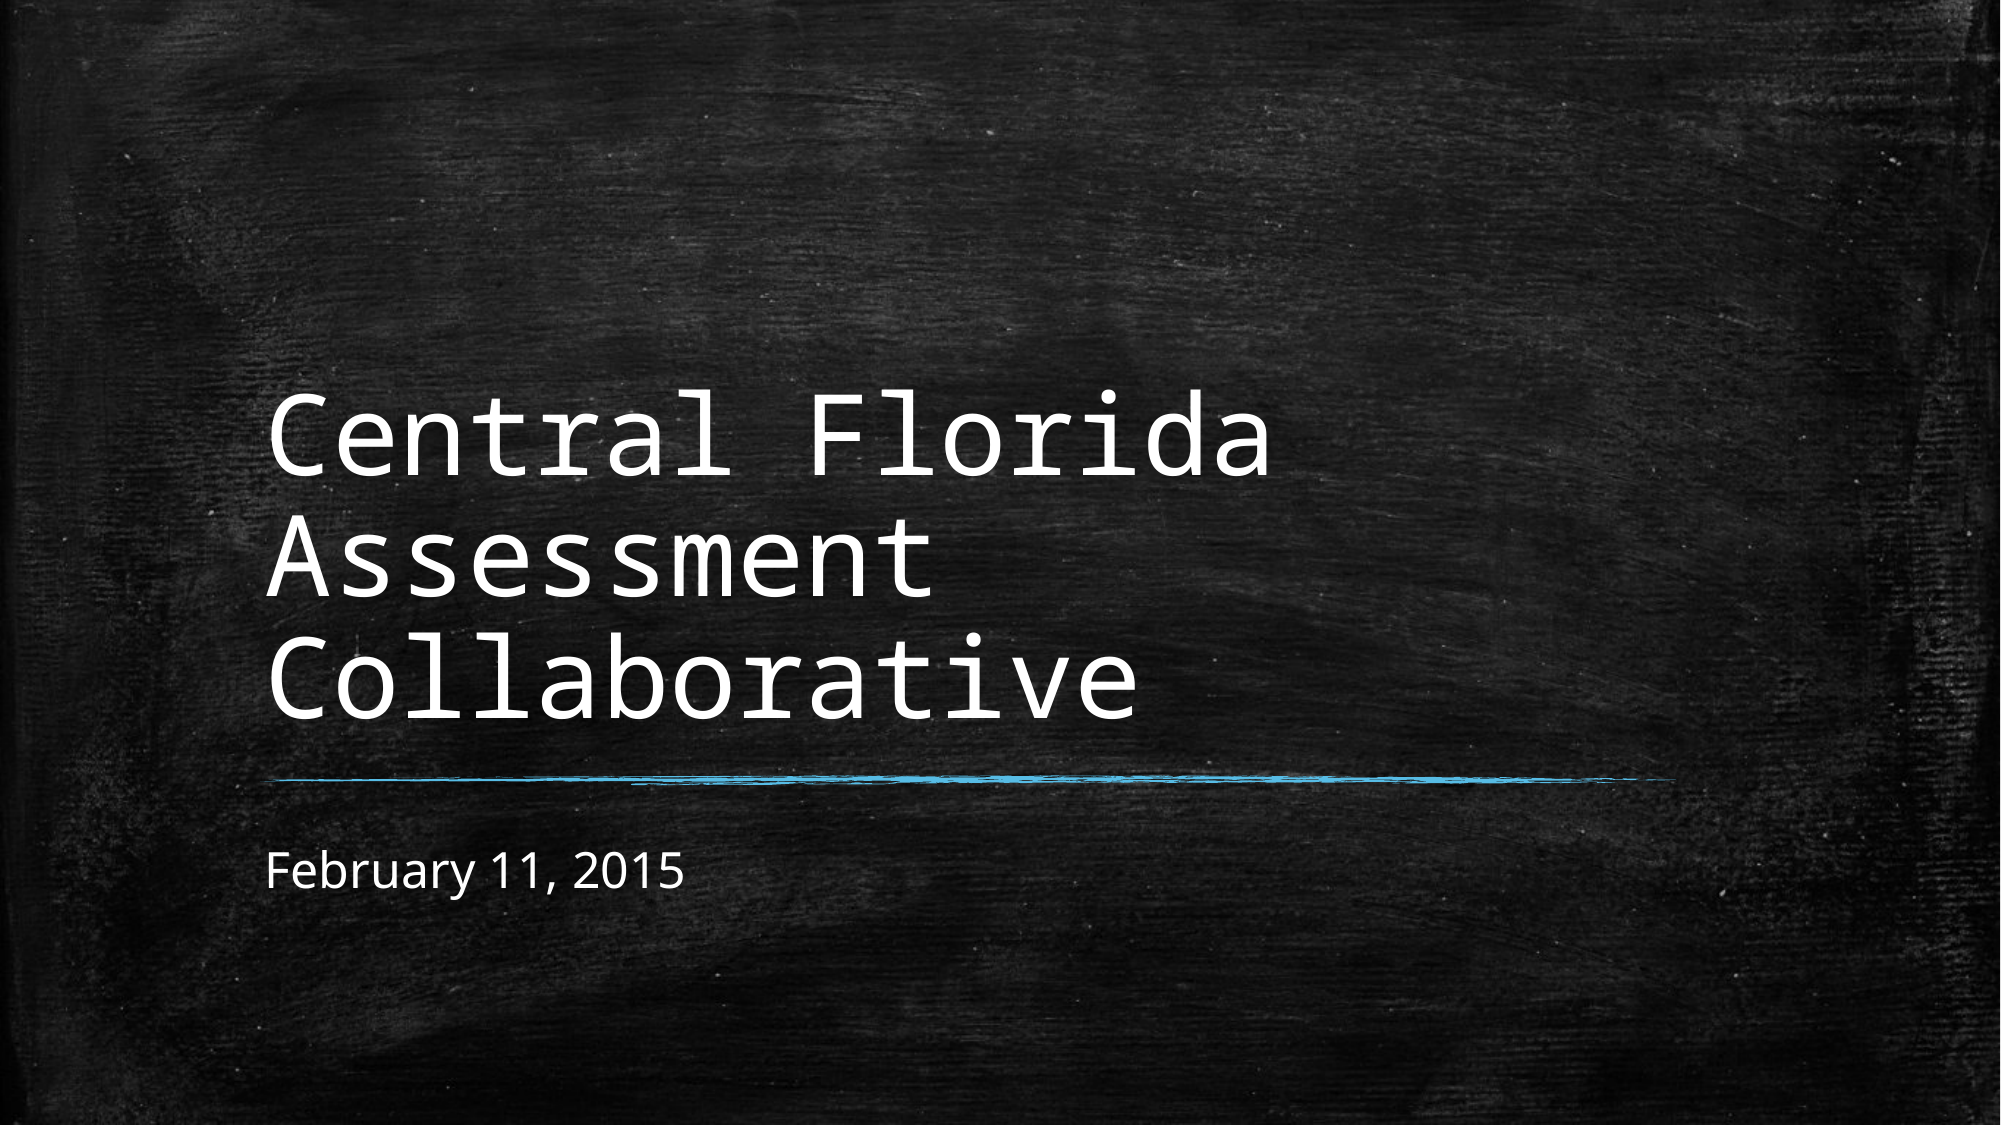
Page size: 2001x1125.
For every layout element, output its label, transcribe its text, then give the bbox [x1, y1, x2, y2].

subtitle February 11, 2015 [249, 837, 1751, 1013]
title Central Florida Assessment Collaborative [249, 312, 1751, 750]
